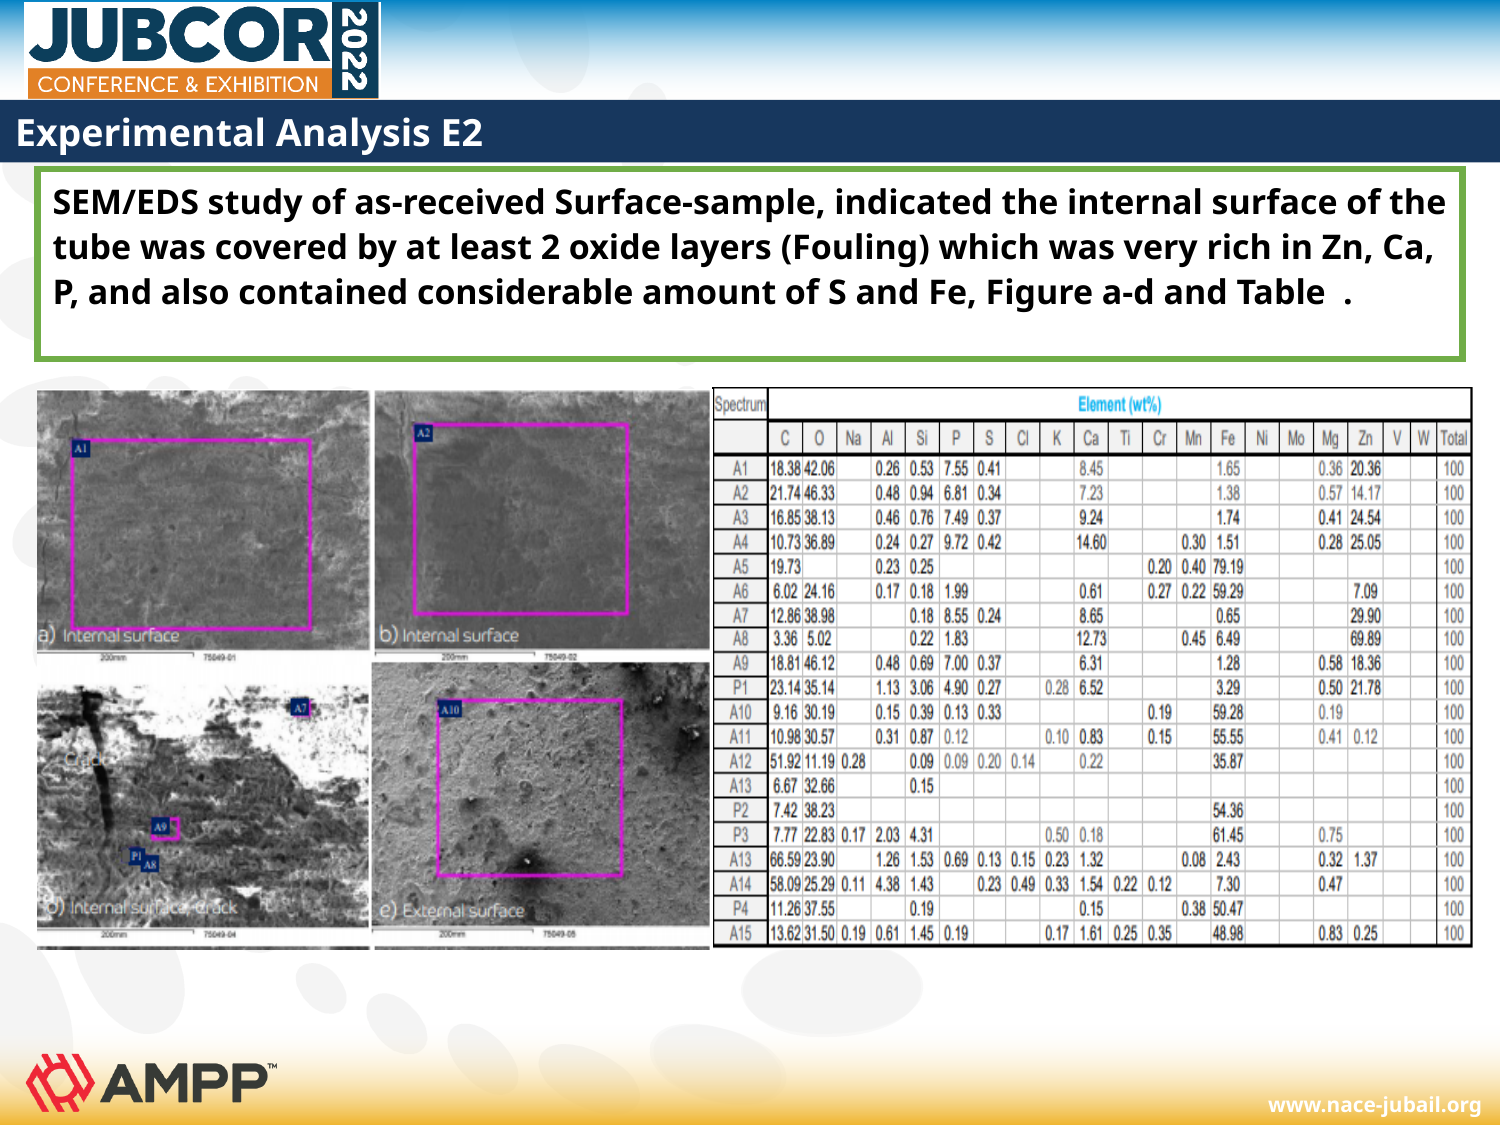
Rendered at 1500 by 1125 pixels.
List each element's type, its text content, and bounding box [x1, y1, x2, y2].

text_box SEM/EDS study of as-received Surface-sample, indicated the internal surface of the tube was covered by at least 2 oxide layers (Fouling) which was very rich in Zn, Ca, P, and also contained considerable amount of S and Fe, Figure a-d and Table . [37, 168, 1463, 360]
picture [37, 387, 1476, 950]
title Experimental Analysis E2 [0, 99, 1500, 163]
picture [24, 3, 381, 99]
picture [24, 1052, 278, 1113]
